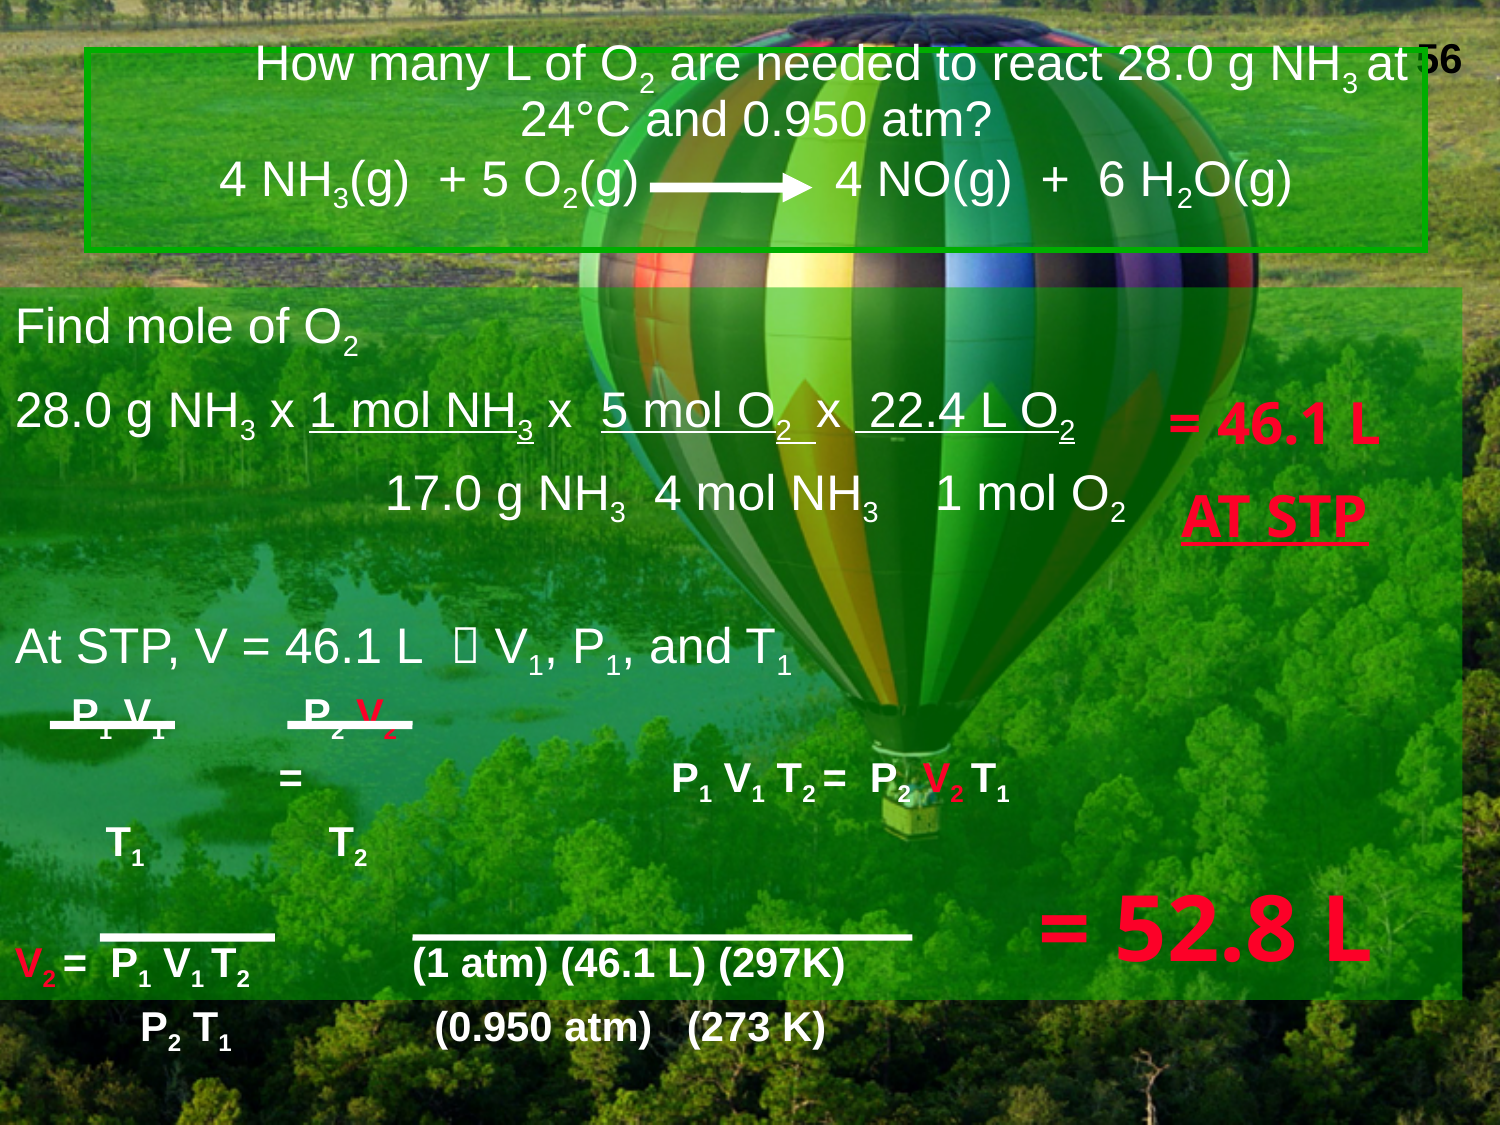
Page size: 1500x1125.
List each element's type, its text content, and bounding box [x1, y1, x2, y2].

list Find mole of O2 28.0 g NH3 x 1 mol NH3 x 5 mol O2 x 22.4 L O2 17.0 g NH3 4 mol NH3 1 mol O2 At STP, V = 46.1 L  V1, P1, and T1 P1 V1 P2 V2 = P1 V1 T2 = P2 V2 T1 T1 T2 V2 = P1 V1 T2 (1 atm) (46.1 L) (297K) P2 T1 (0.950 atm) (273 K) [0, 287, 1463, 1000]
text_box = 52.8 L [987, 875, 1425, 989]
text_box [649, 181, 813, 194]
text_box = 46.1 L AT STP [1112, 387, 1438, 558]
title How many L of O2 are needed to react 28.0 g NH3 at 24°C and 0.950 atm? 4 NH3(g) + 5 O2(g) 4 NO(g) + 6 H2O(g) [87, 50, 1425, 250]
picture [0, 0, 1500, 1125]
